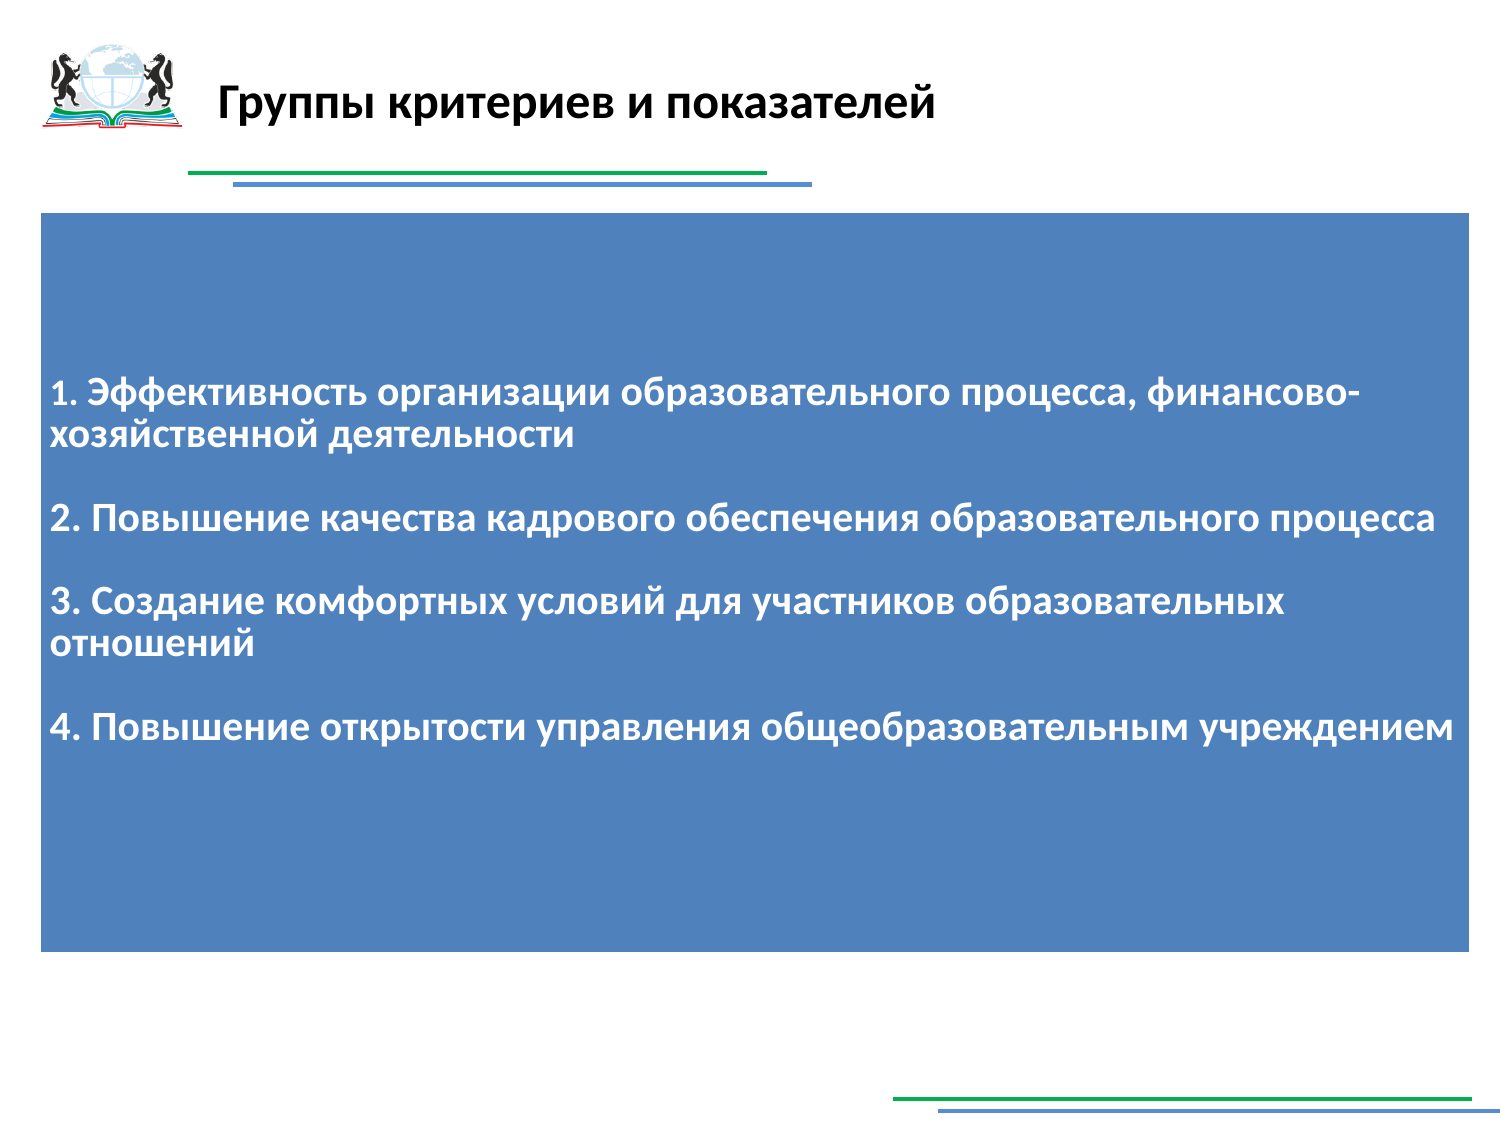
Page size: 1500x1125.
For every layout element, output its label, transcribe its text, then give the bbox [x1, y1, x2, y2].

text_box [187, 172, 813, 185]
picture [40, 43, 184, 129]
text_box Группы критериев и показателей [203, 61, 1397, 136]
table_header 1. Эффективность организации образовательного процесса, финансово-хозяйственной деятельности 2. Повышение качества кадрового обеспечения образовательного процесса 3. Создание комфортных условий для участников образовательных отношений 4. Повышение открытости управления общеобразовательным учреждением [41, 213, 1469, 952]
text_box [892, 1098, 1500, 1112]
